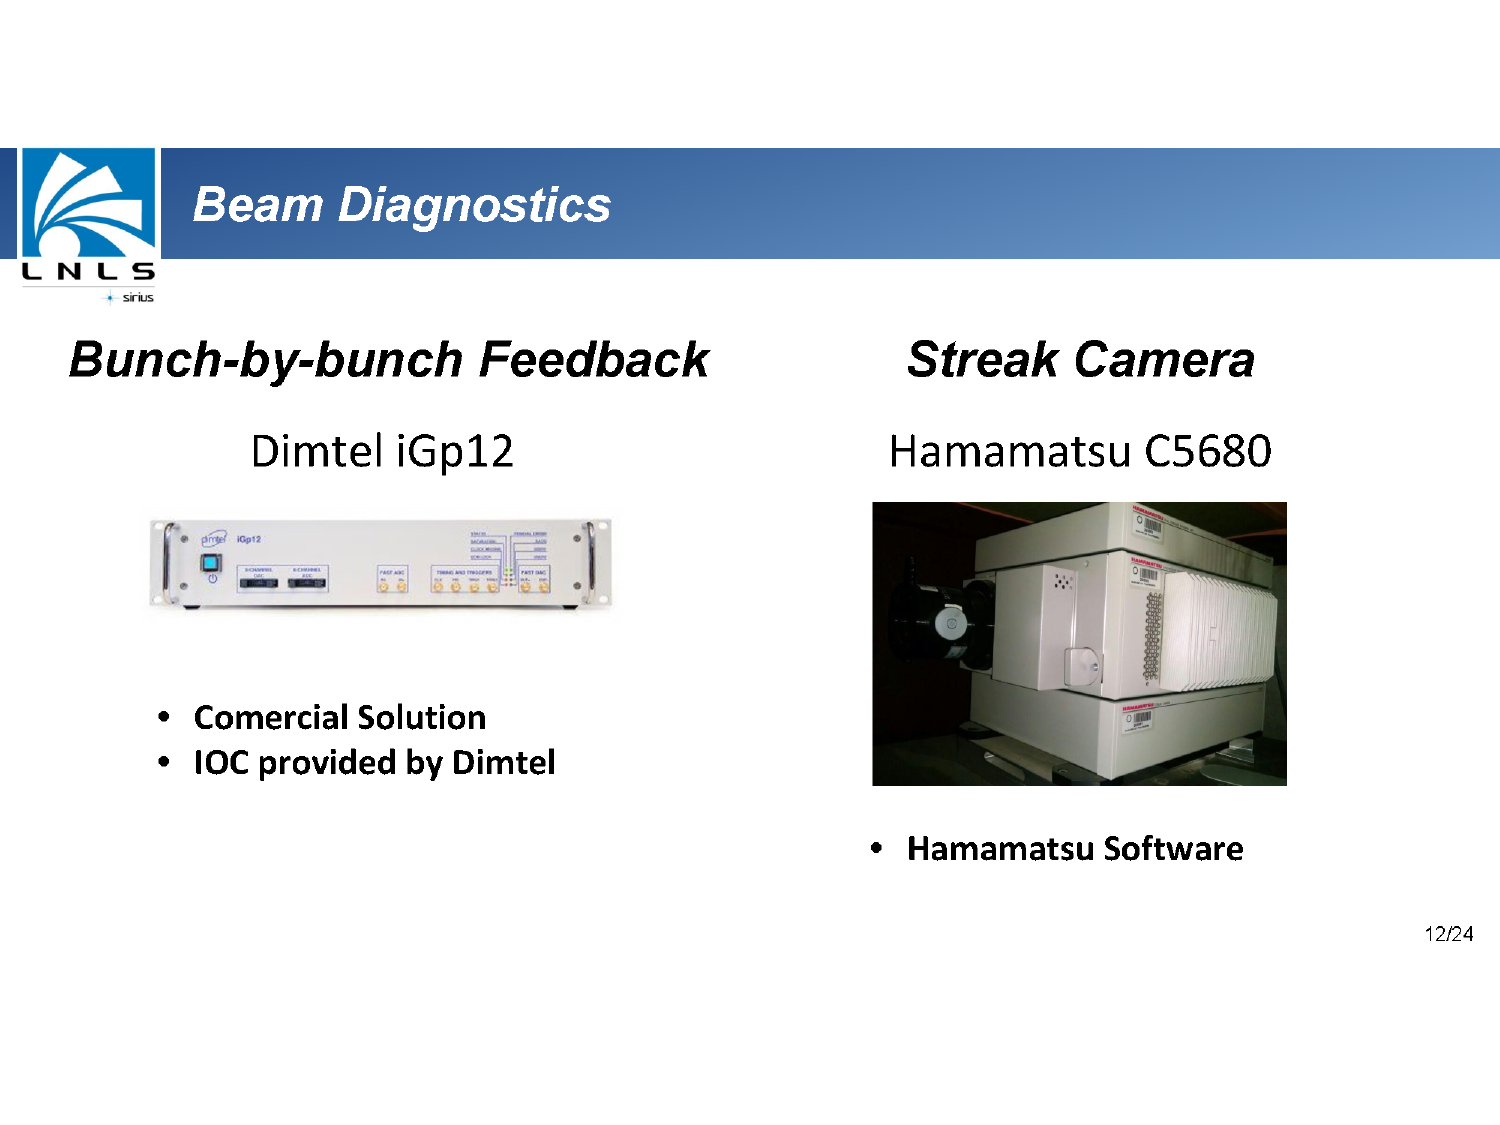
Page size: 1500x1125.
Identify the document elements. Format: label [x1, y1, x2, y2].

picture [0, 141, 1500, 987]
